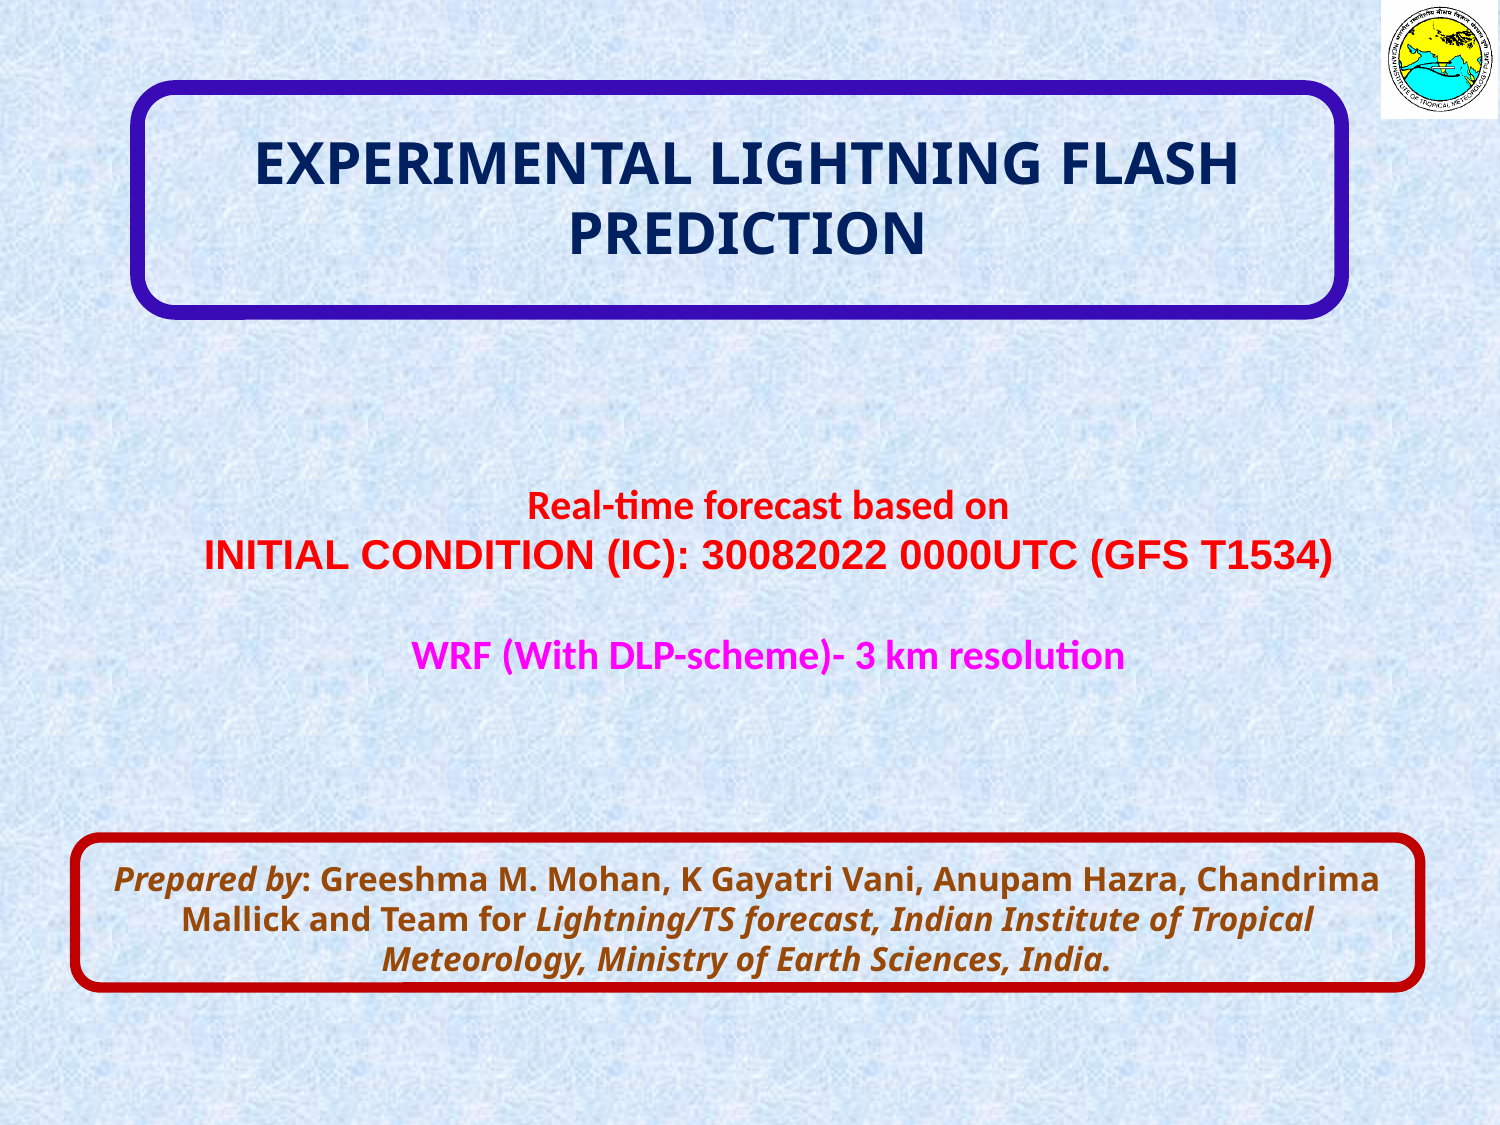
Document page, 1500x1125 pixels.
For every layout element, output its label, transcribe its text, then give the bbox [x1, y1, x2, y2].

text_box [137, 87, 1357, 313]
picture [0, 0, 1500, 1125]
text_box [62, 837, 1433, 988]
text_box Real-time forecast based on INITIAL CONDITION (IC): 30082022 0000UTC (GFS T1534) WRF (With DLP-scheme)- 3 km resolution [87, 470, 1450, 686]
